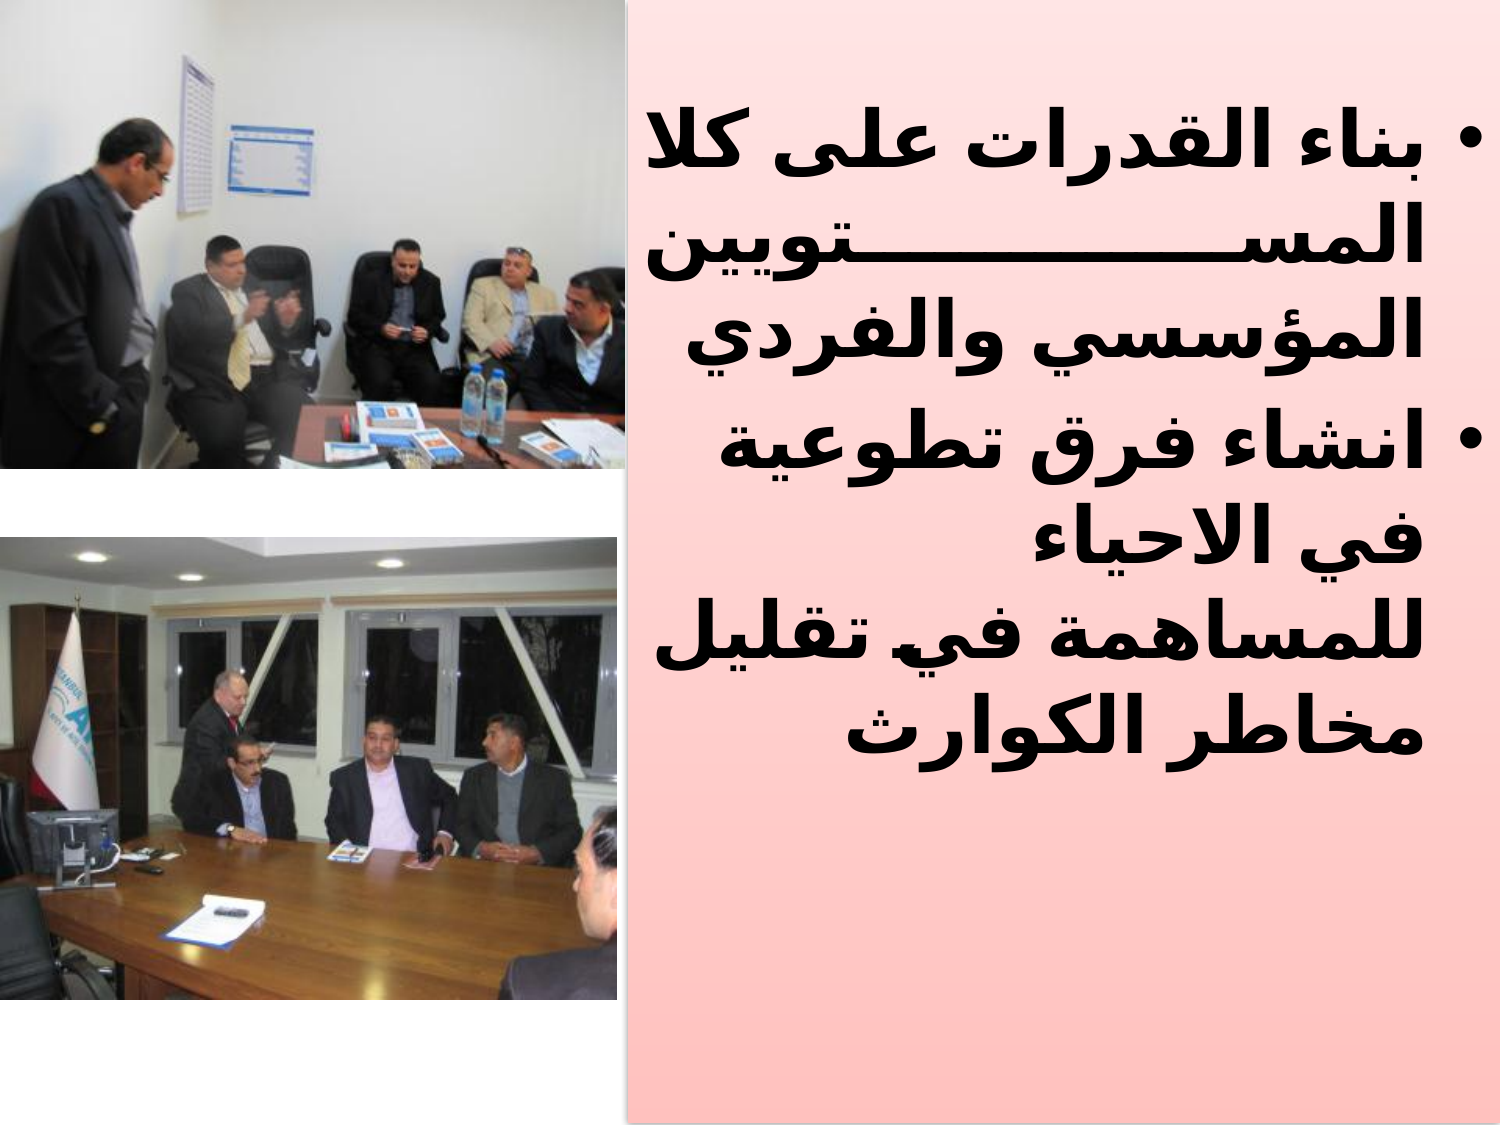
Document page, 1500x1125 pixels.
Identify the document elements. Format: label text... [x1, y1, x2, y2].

picture [0, 0, 626, 469]
picture [0, 537, 617, 1001]
list بناء القدرات على كلا المستويين المؤسسي والفردي انشاء فرق تطوعية في الاحياء للمساهمة في تقليل مخاطر الكوارث [627, 0, 1500, 1123]
